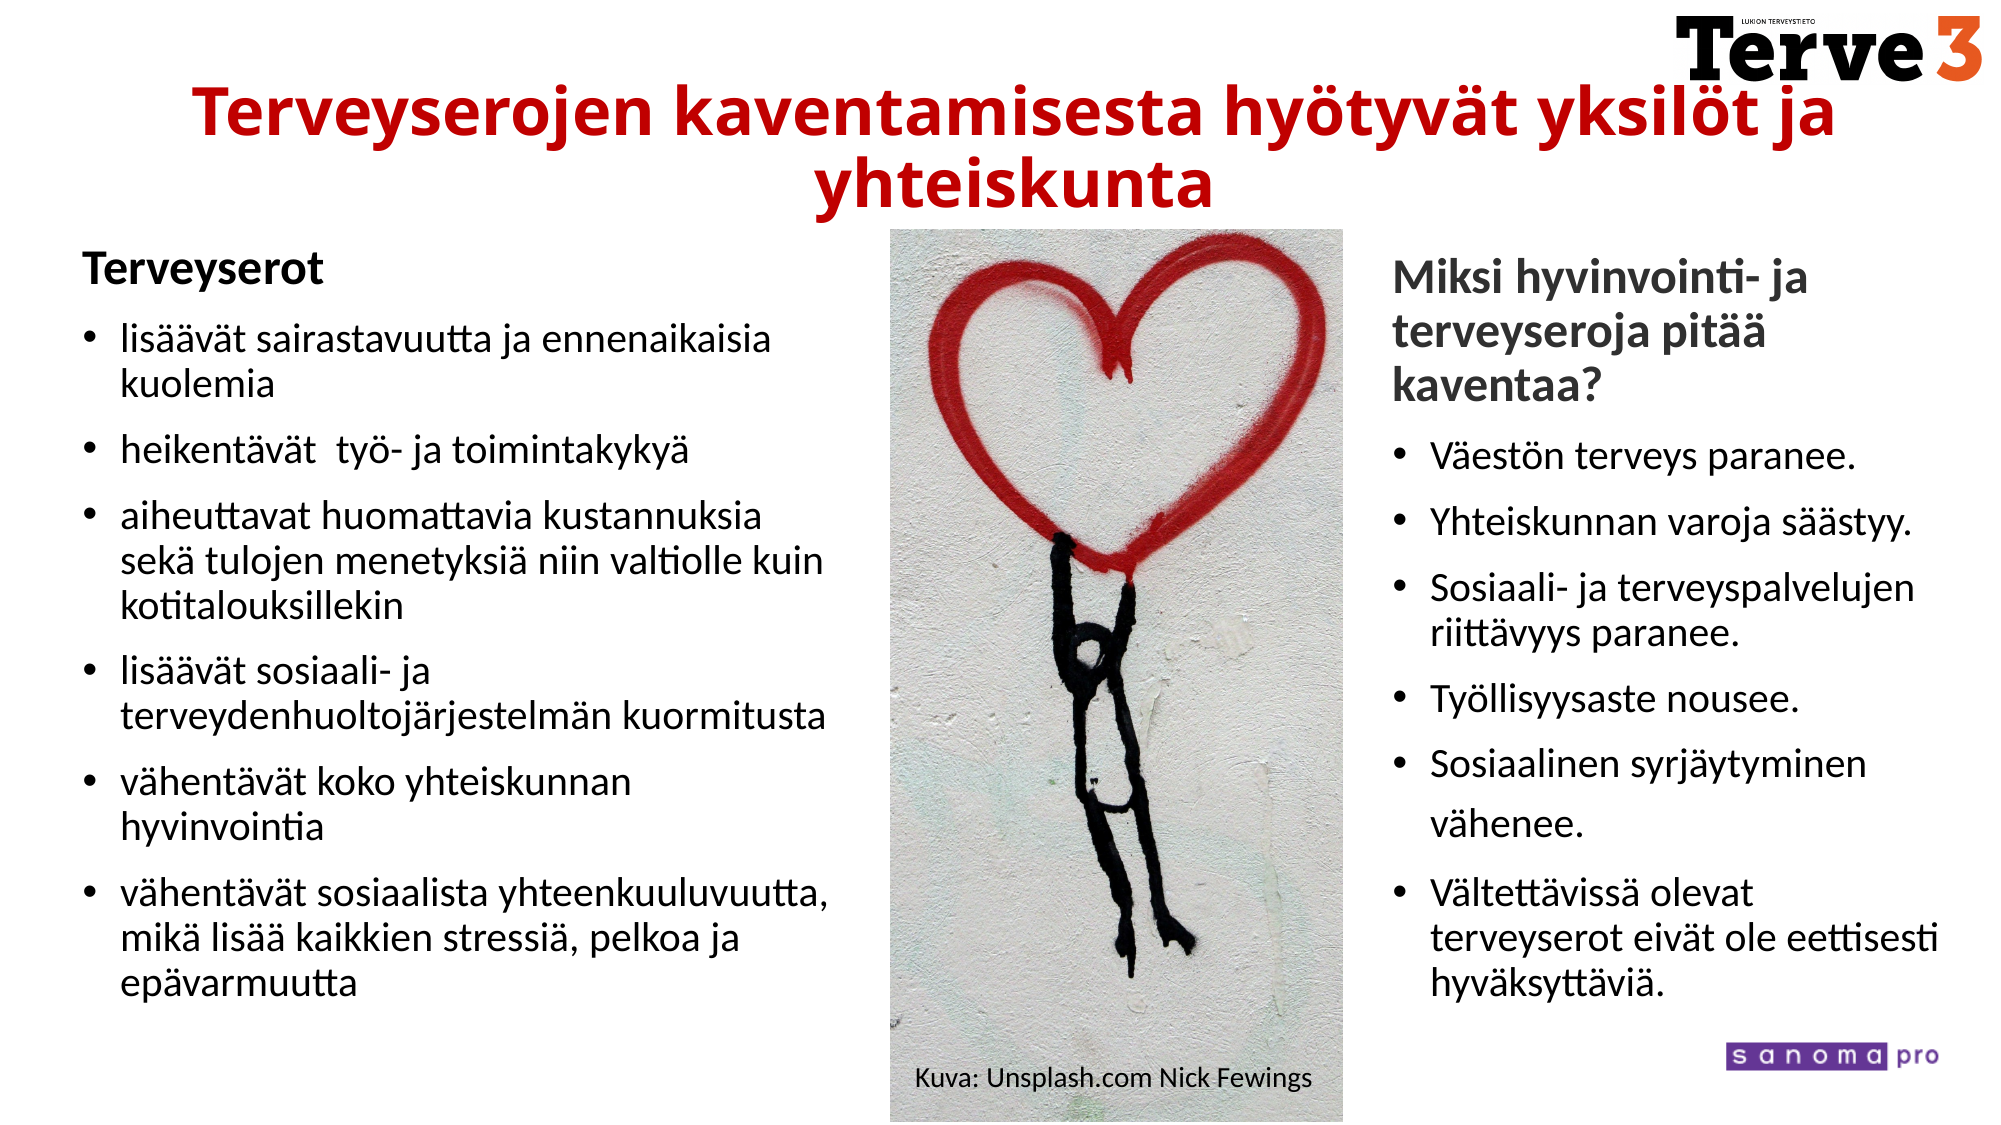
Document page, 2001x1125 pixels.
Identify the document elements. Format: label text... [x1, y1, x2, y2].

text_box Terveyserot lisäävät sairastavuutta ja ennenaikaisia kuolemia heikentävät työ- ja toimintakykyä aiheuttavat huomattavia kustannuksia sekä tulojen menetyksiä niin valtiolle kuin kotitalouksillekin lisäävät sosiaali- ja terveydenhuoltojärjestelmän kuormitusta vähentävät koko yhteiskunnan hyvinvointia vähentävät sosiaalista yhteenkuuluvuutta, mikä lisää kaikkien stressiä, pelkoa ja epävarmuutta [67, 234, 856, 1014]
text_box Miksi hyvinvointi- ja terveyseroja pitää kaventaa? Väestön terveys paranee. Yhteiskunnan varoja säästyy. Sosiaali- ja terveyspalvelujen riittävyys paranee. Työllisyysaste nousee. Sosiaalinen syrjäytyminen vähenee. Vältettävissä olevat terveyserot eivät ole eettisesti hyväksyttäviä. [1377, 243, 1966, 1014]
picture [1673, 13, 1984, 85]
picture [1691, 1020, 1966, 1092]
picture [890, 229, 1343, 1122]
title Terveyserojen kaventamisesta hyötyvät yksilöt ja yhteiskunta [67, 66, 1963, 233]
